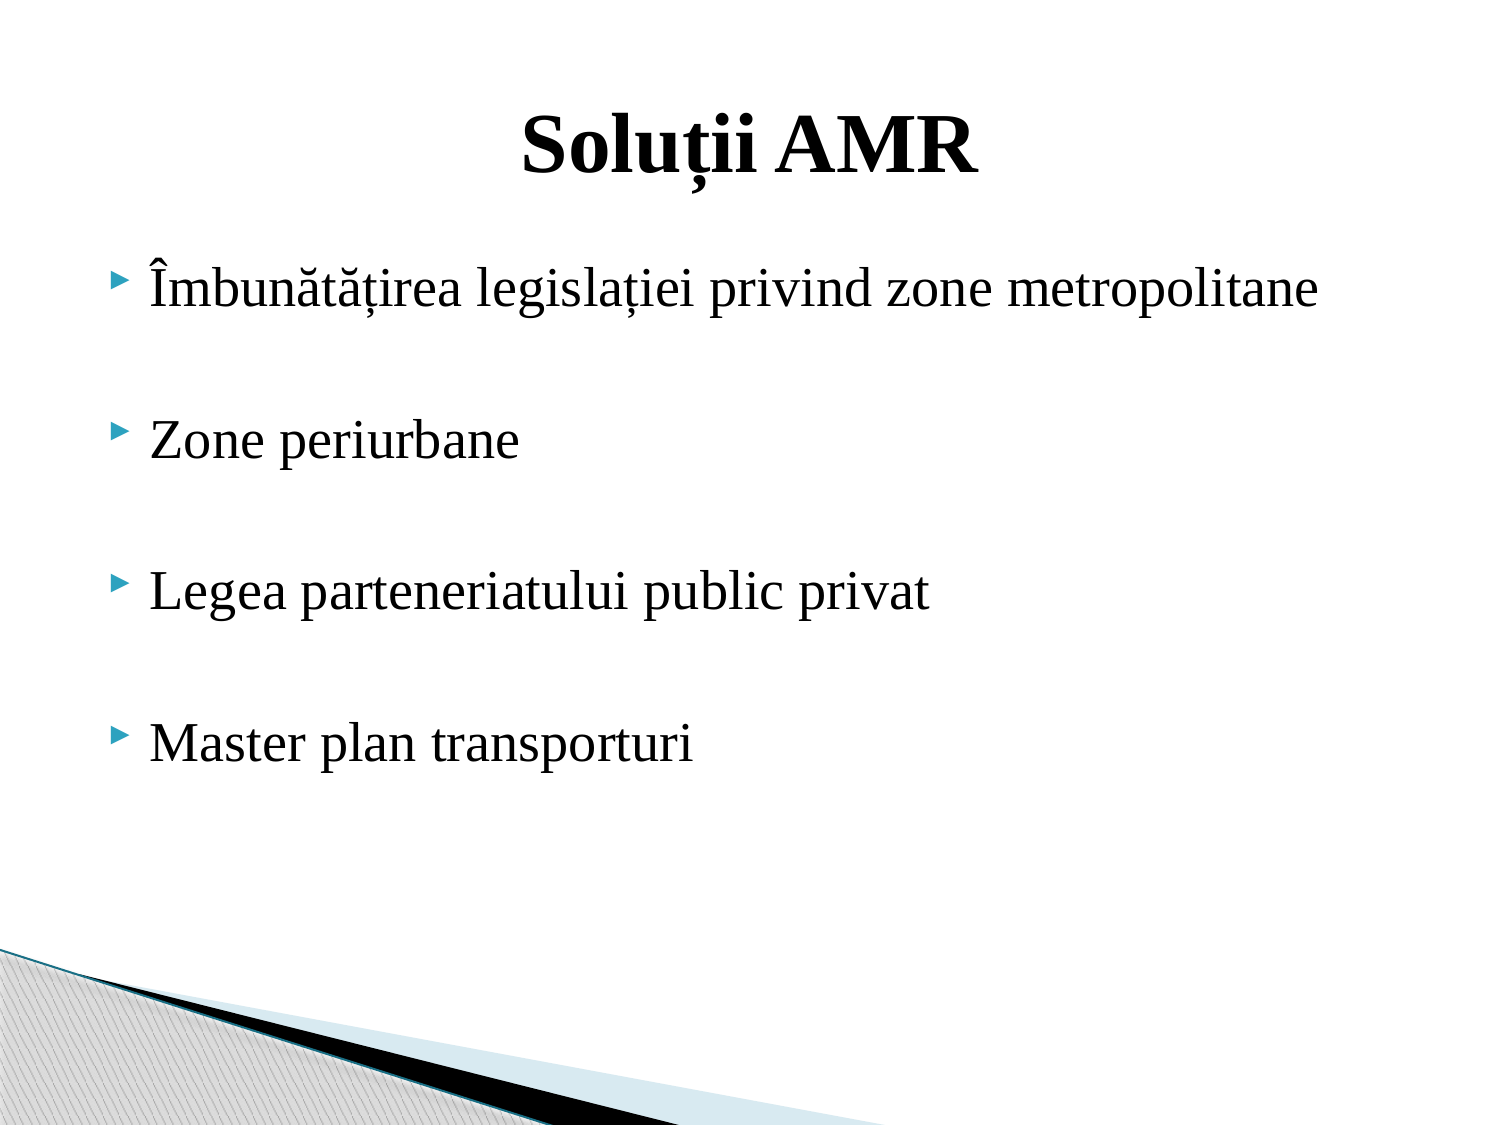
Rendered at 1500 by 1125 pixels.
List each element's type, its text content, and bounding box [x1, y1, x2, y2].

title Soluții AMR [75, 45, 1425, 233]
list Îmbunătățirea legislației privind zone metropolitane Zone periurbane Legea parteneriatului public privat Master plan transporturi [75, 243, 1425, 986]
